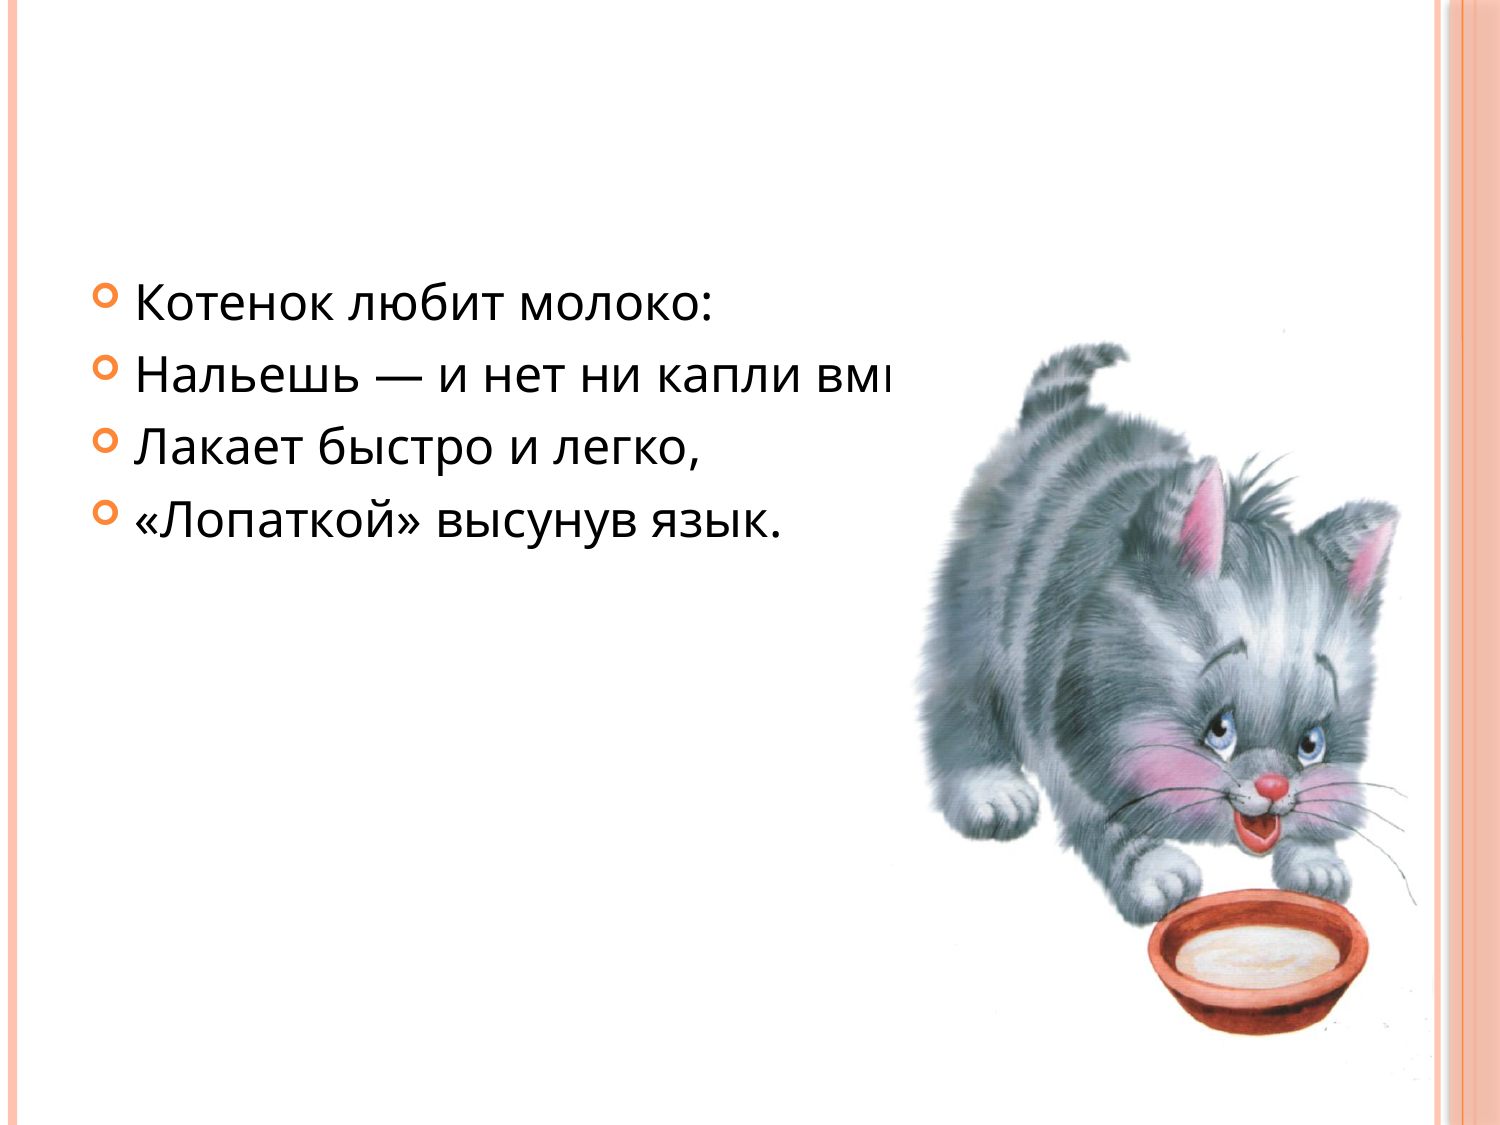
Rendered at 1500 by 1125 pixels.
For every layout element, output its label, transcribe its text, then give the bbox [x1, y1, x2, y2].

picture [890, 210, 1433, 1081]
list Котенок любит молоко: Нальешь — и нет ни капли вмиг. Лакает быстро и легко, «Лопаткой» высунув язык. [75, 262, 884, 1062]
